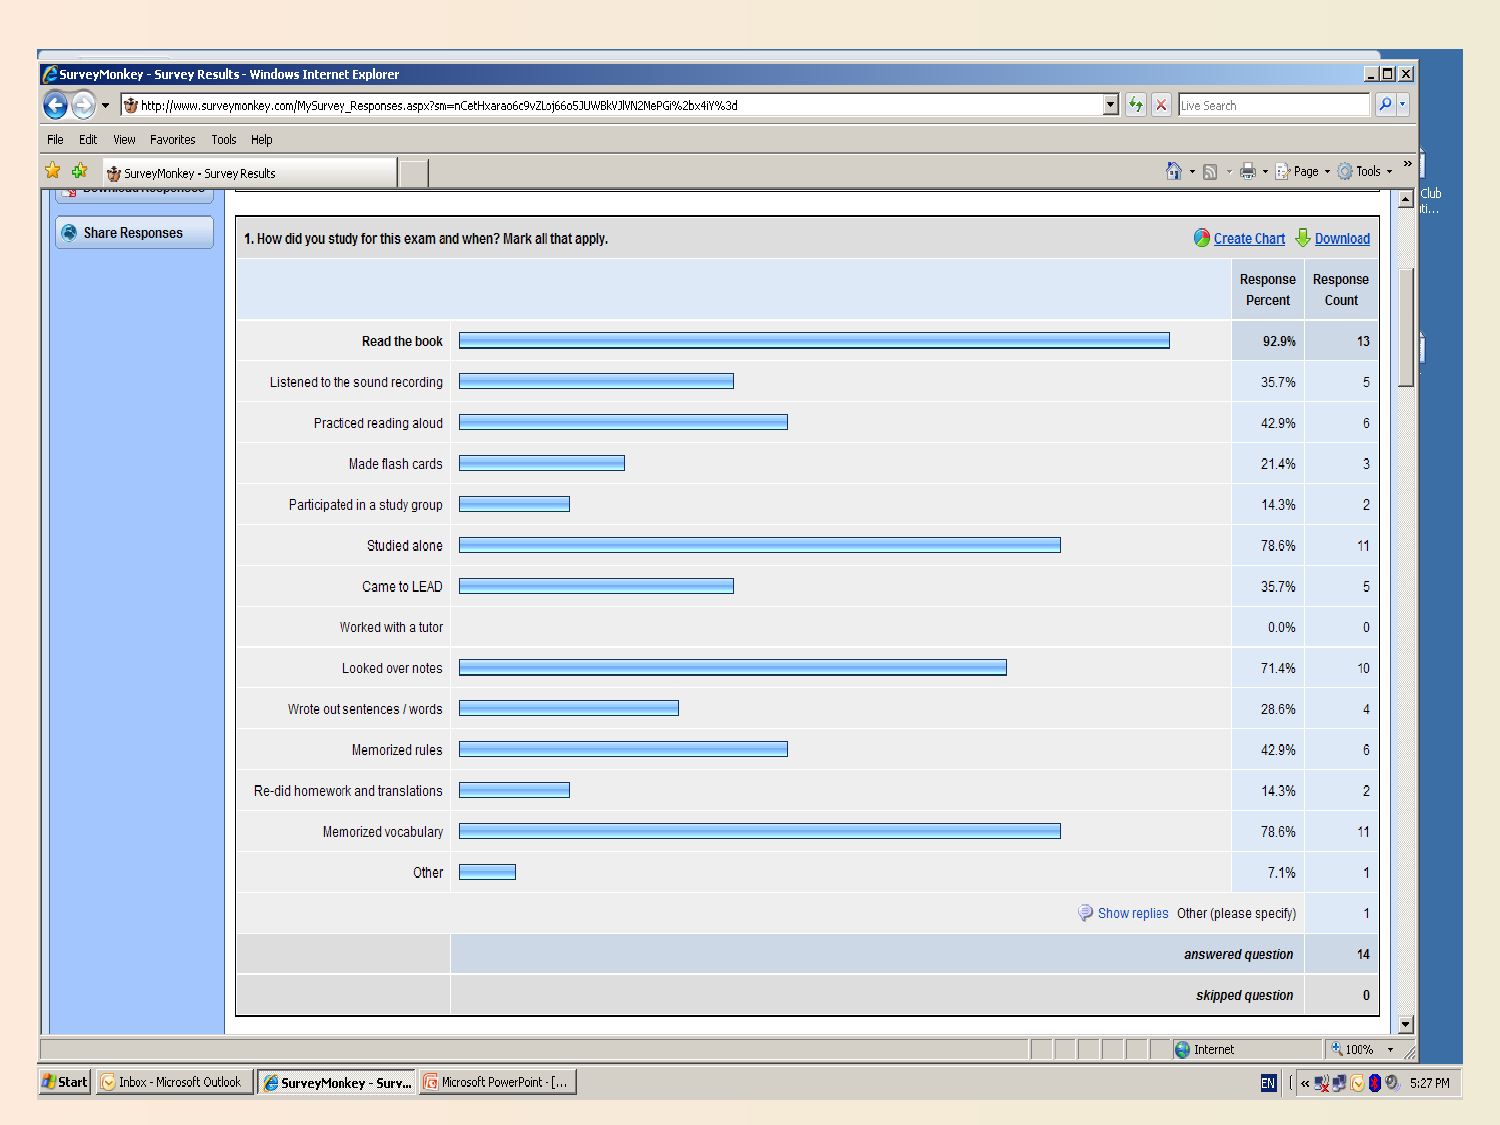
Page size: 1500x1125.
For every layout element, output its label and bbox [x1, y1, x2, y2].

list [37, 49, 1463, 1101]
